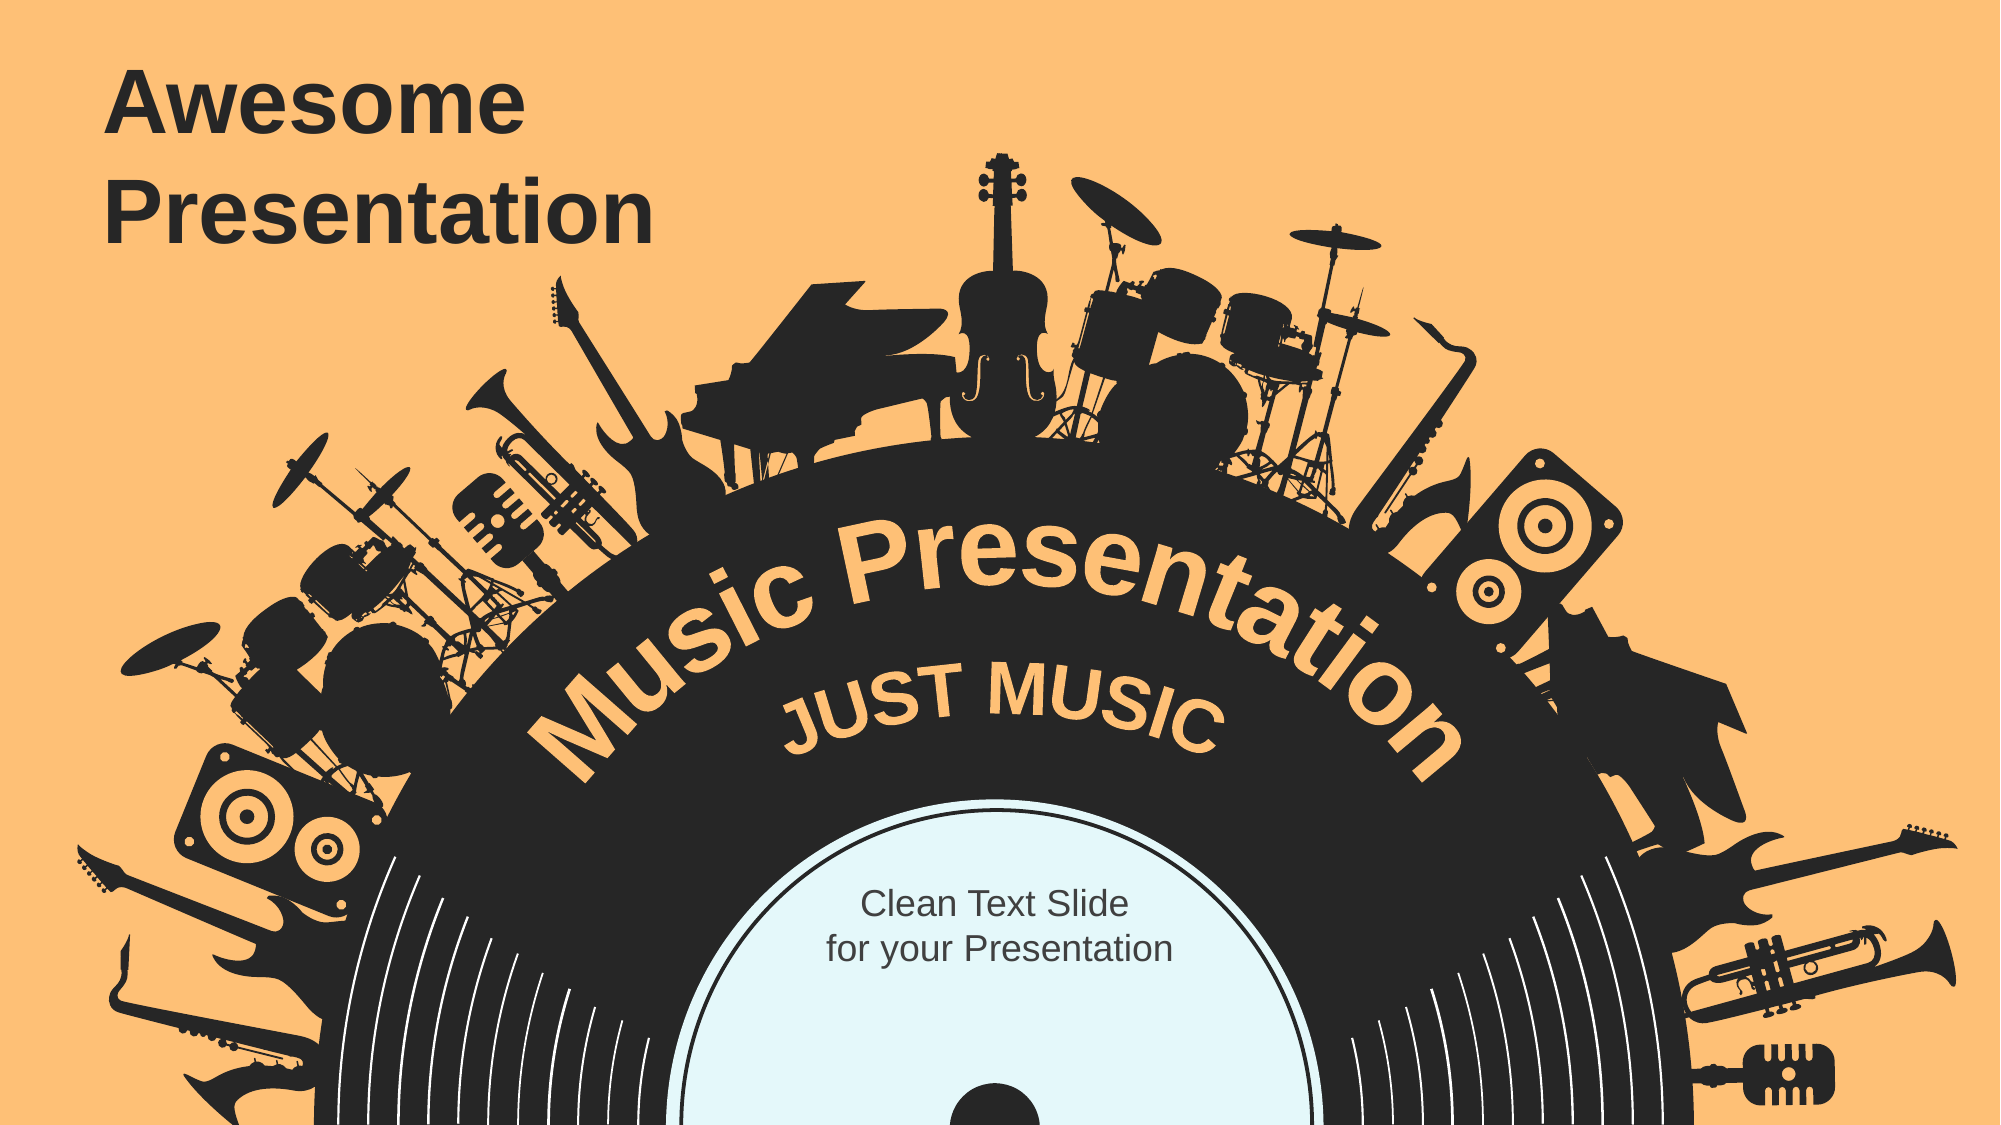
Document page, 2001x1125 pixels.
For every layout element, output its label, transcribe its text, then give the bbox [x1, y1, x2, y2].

text_box Awesome Presentation [87, 34, 756, 152]
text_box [58, 152, 1960, 1125]
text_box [337, 464, 1664, 1125]
